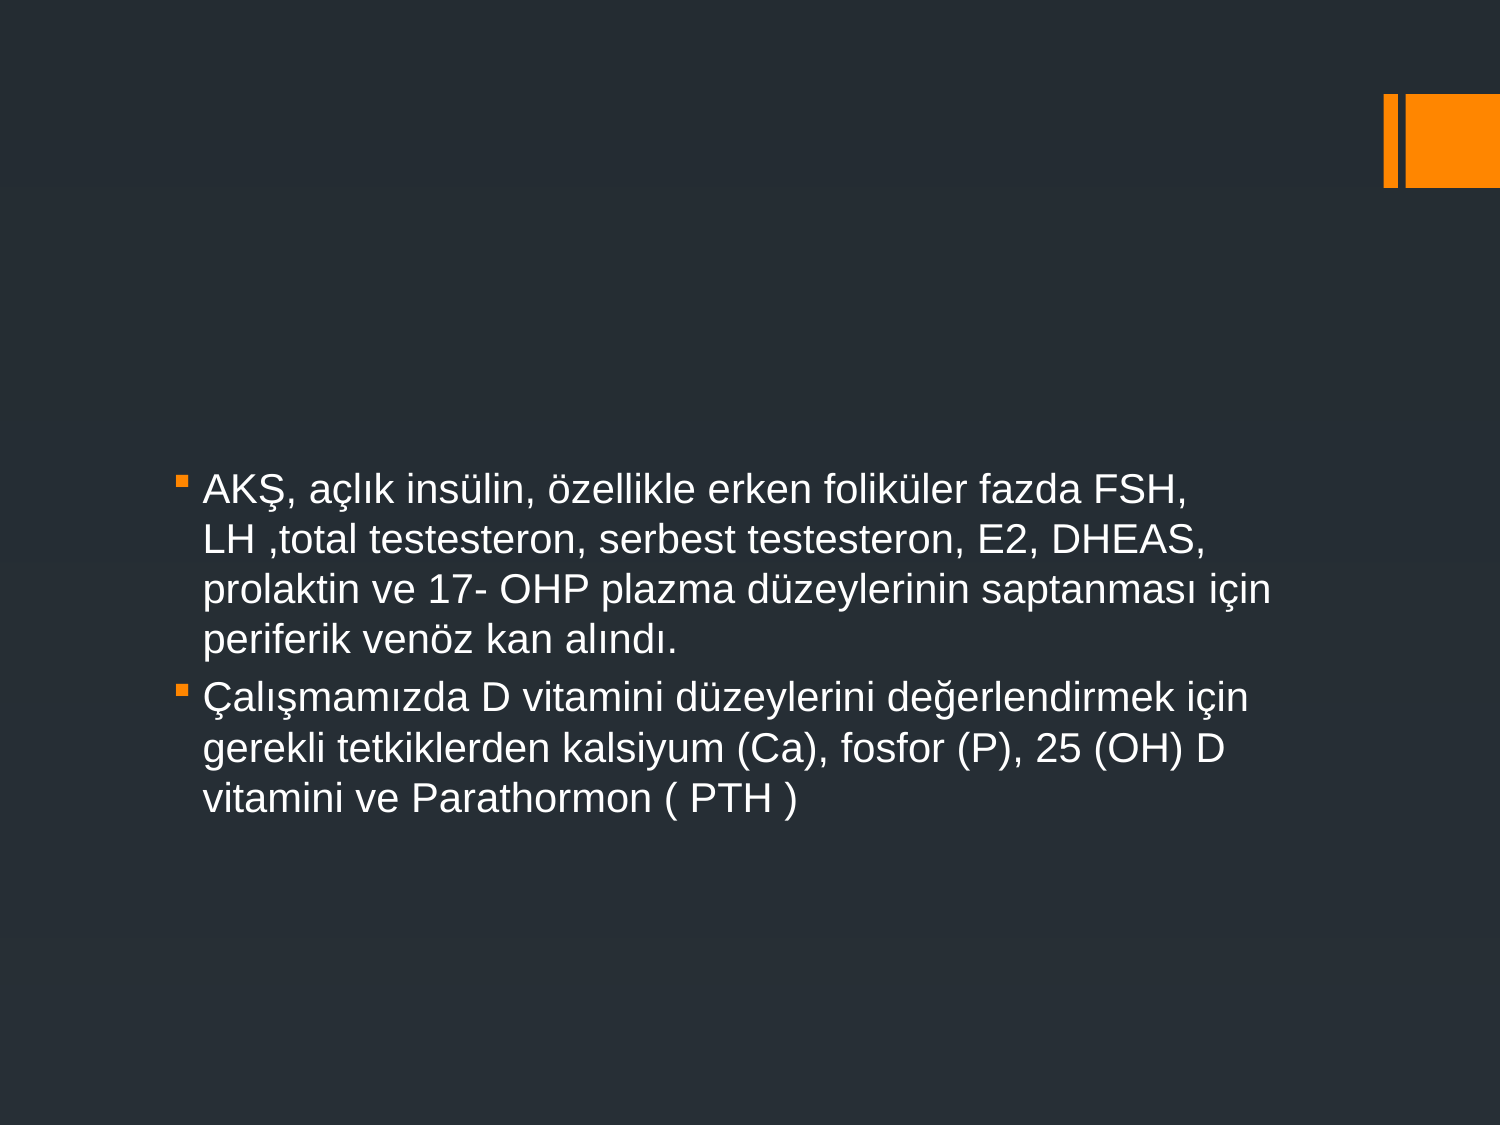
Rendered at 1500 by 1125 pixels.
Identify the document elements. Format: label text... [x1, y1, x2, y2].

list AKŞ, açlık insülin, özellikle erken foliküler fazda FSH, LH ,total testesteron, serbest testesteron, E2, DHEAS, prolaktin ve 17- OHP plazma düzeylerinin saptanması için periferik venöz kan alındı. Çalışmamızda D vitamini düzeylerini değerlendirmek için gerekli tetkiklerden kalsiyum (Ca), fosfor (P), 25 (OH) D vitamini ve Parathormon ( PTH ) [150, 454, 1350, 1035]
